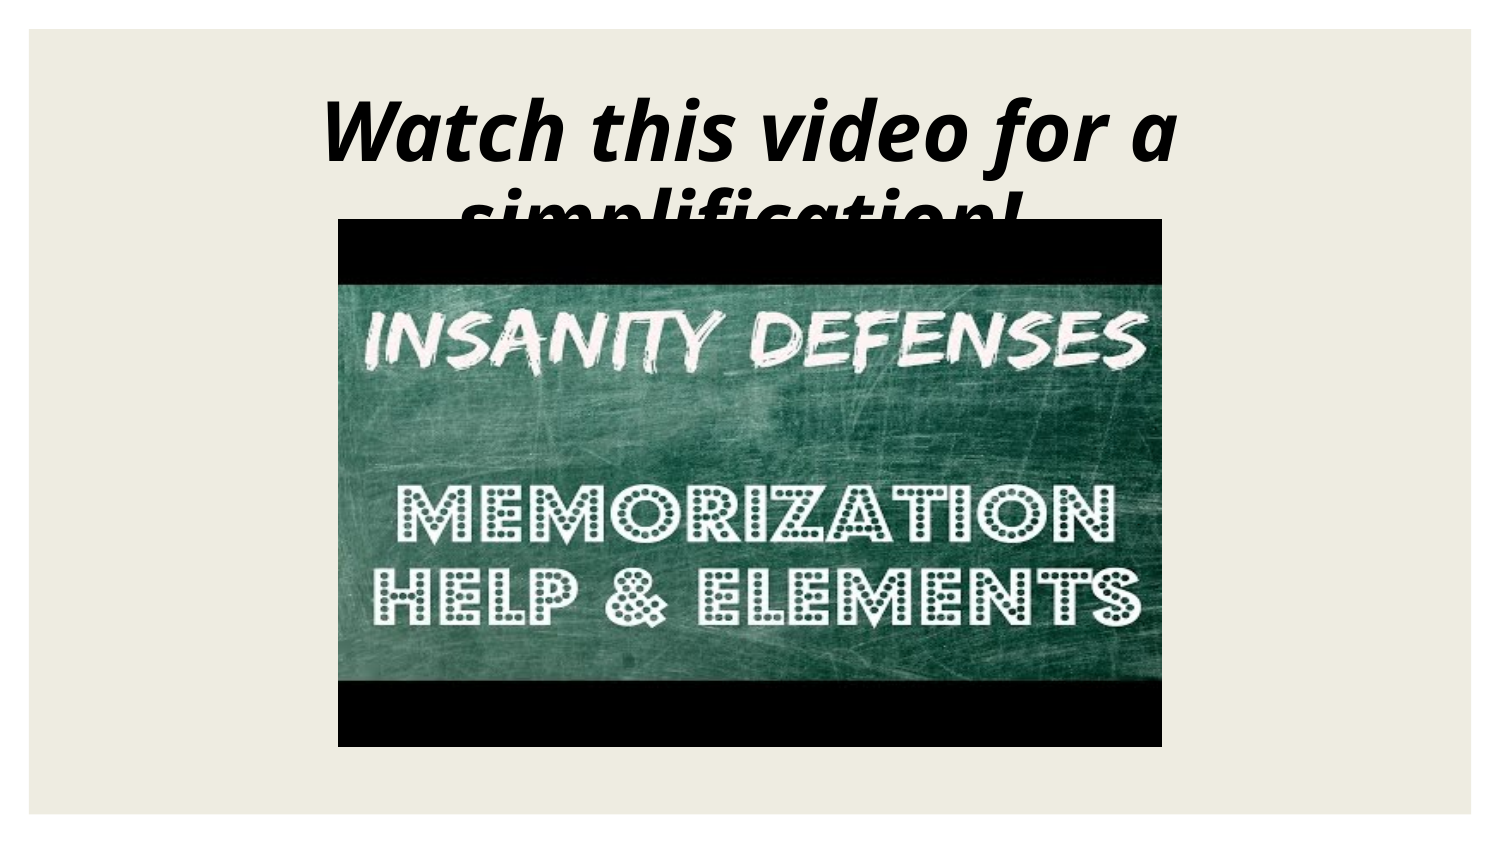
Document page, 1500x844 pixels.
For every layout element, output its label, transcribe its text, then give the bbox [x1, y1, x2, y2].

picture [338, 219, 1162, 747]
title Watch this video for a simplification! [51, 74, 1449, 169]
